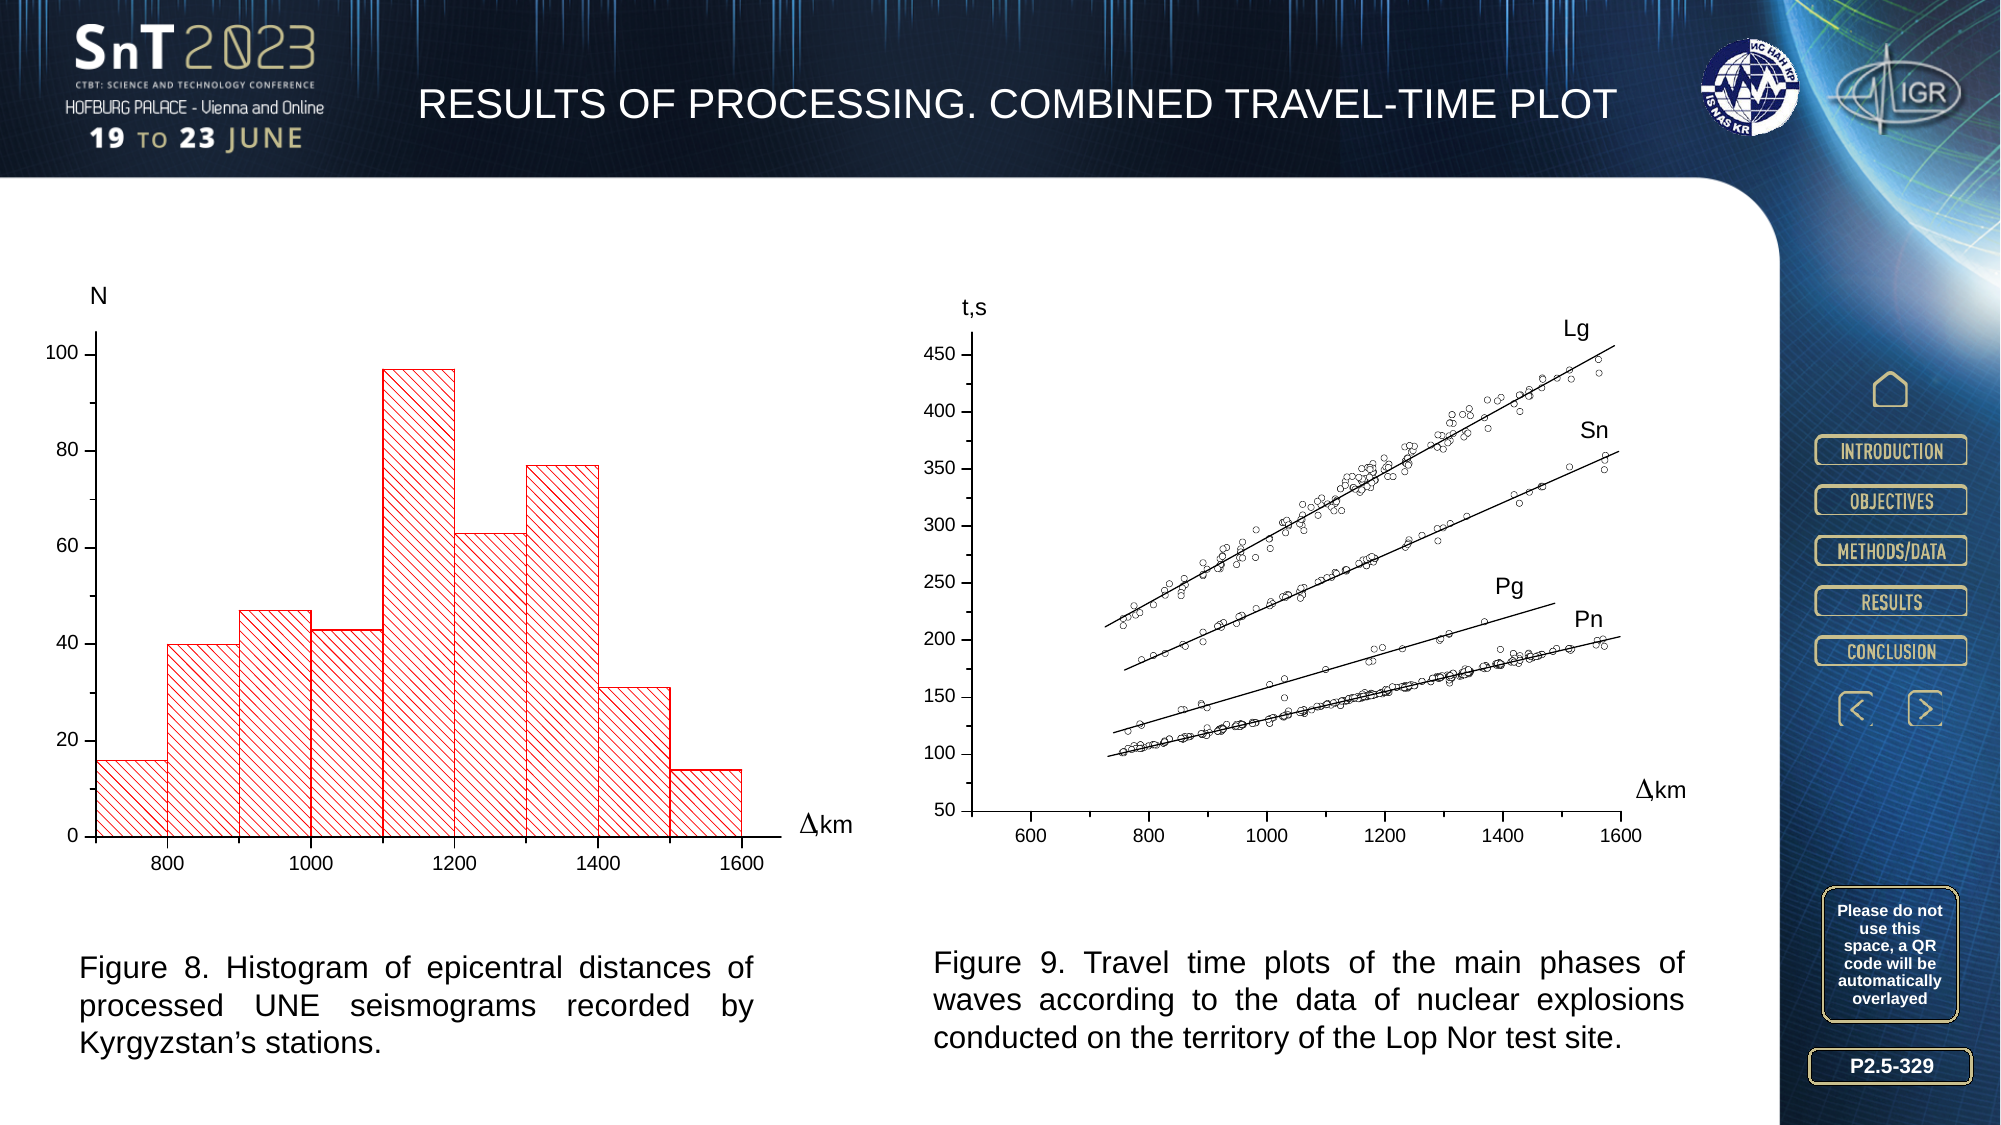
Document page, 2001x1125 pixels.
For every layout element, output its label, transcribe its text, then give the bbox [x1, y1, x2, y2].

text_box Please do not use this space, a QR code will be automatically overlayed [1821, 894, 1959, 1017]
text_box Figure 9. Travel time plots of the main phases of waves according to the data of nuclear explosions conducted on the territory of the Lop Nor test site. [918, 934, 1702, 1062]
text_box RESULTS OF PROCESSING. COMBINED TRAVEL-TIME PLOT [359, 43, 1676, 136]
text_box Figure 8. Histogram of epicentral distances of processed UNE seismograms recorded by Kyrgyzstan’s stations. [64, 939, 770, 1067]
picture [0, 0, 2001, 1125]
text_box P2.5-329 [1824, 1047, 1960, 1086]
